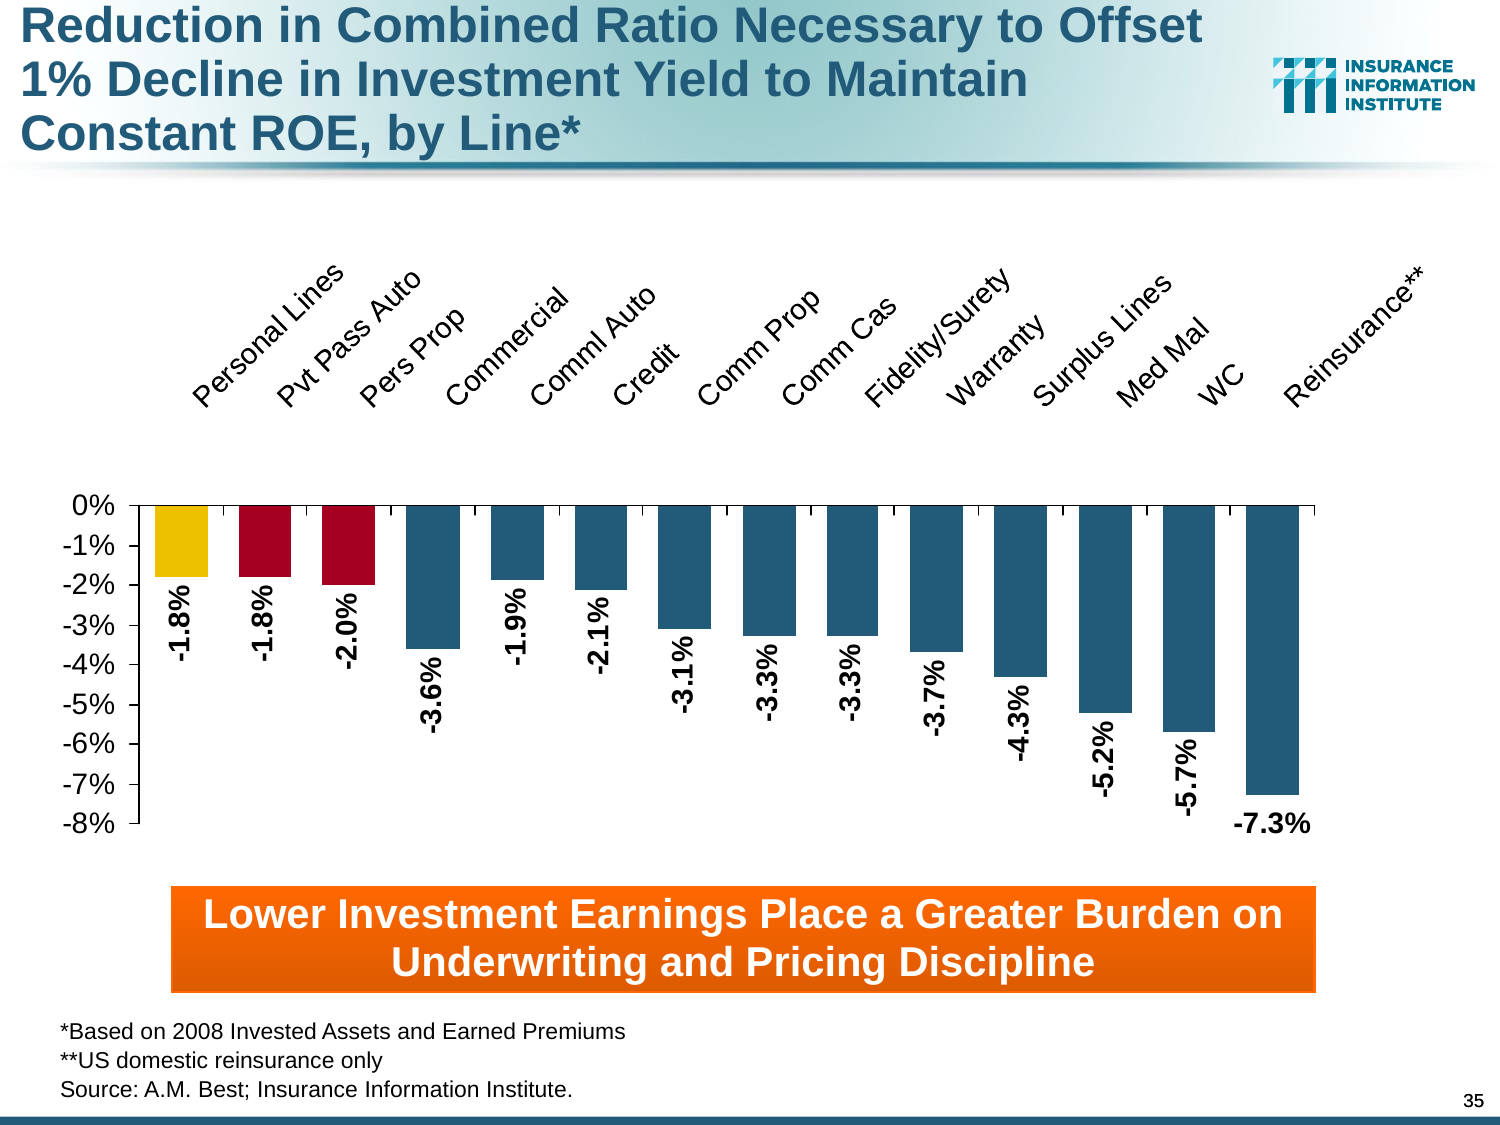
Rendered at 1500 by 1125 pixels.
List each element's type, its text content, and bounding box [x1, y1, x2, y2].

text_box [49, 237, 1465, 857]
text_box *Based on 2008 Invested Assets and Earned Premiums **US domestic reinsurance only Source: A.M. Best; Insurance Information Institute. [0, 1021, 1242, 1125]
text_box Lower Investment Earnings Place a Greater Burden on Underwriting and Pricing Discipline [172, 887, 1315, 993]
text_box Reduction in Combined Ratio Necessary to Offset 1% Decline in Investment Yield to Maintain Constant ROE, by Line* [5, 0, 1220, 134]
slide_number 35 [1410, 1091, 1485, 1112]
picture [0, 0, 1500, 189]
